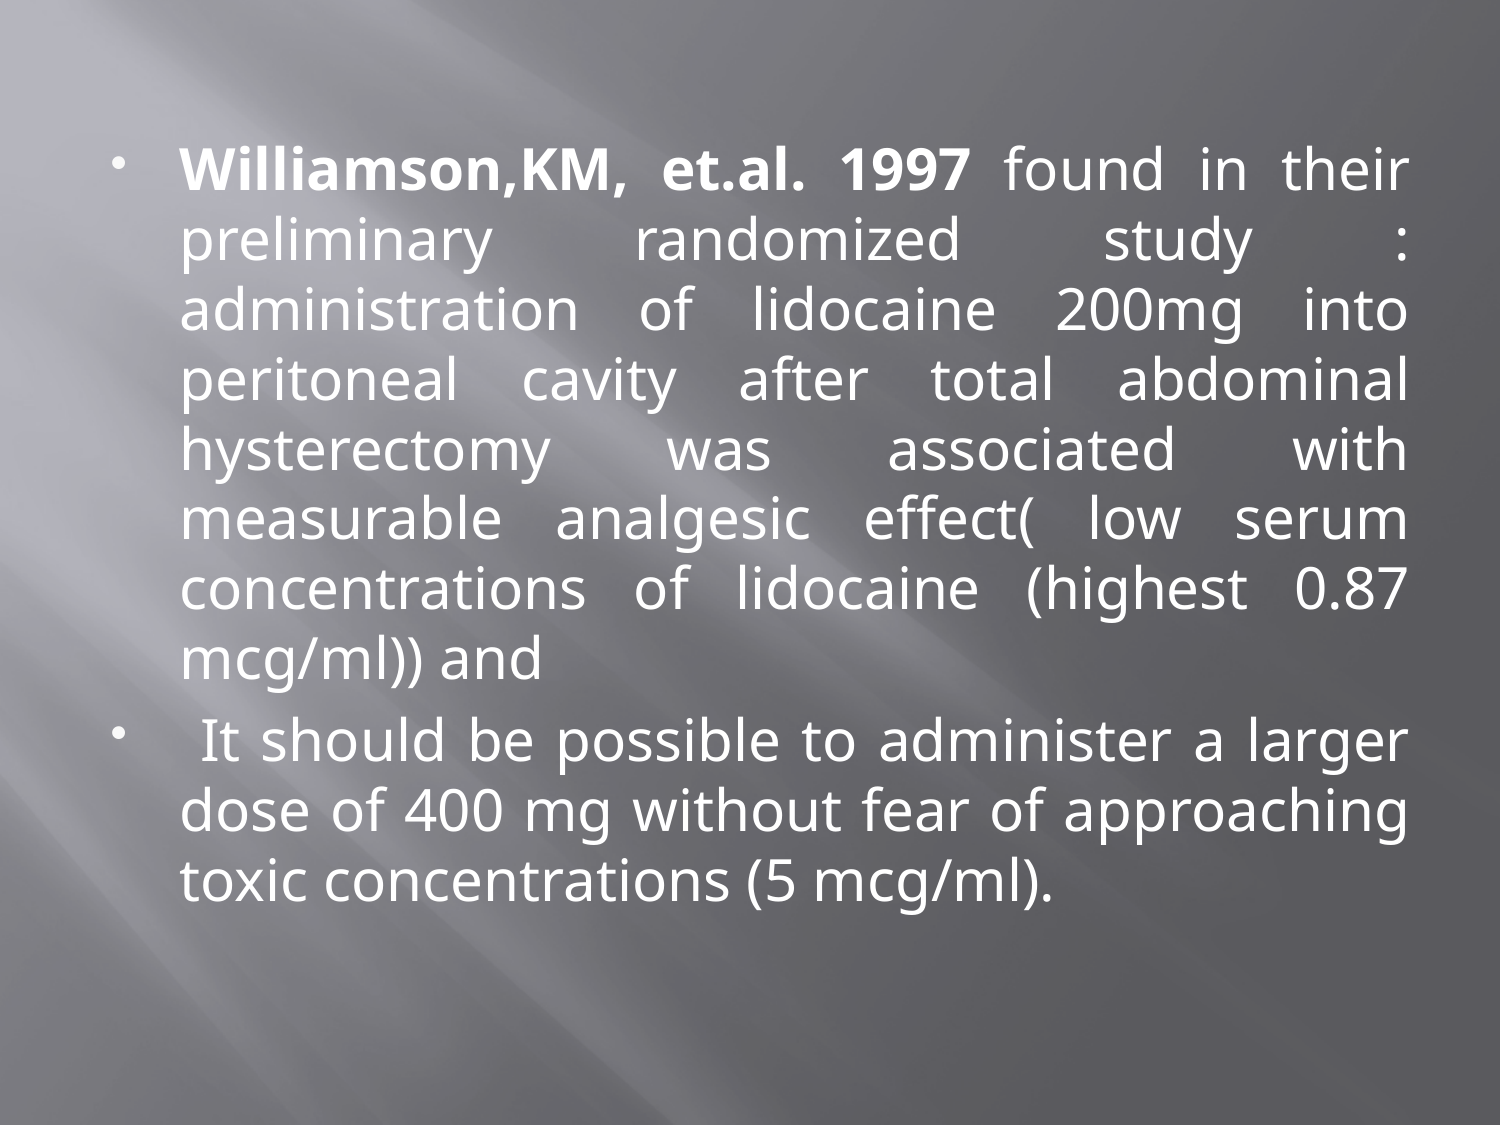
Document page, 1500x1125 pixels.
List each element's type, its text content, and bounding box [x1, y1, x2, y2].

list Williamson,KM, et.al. 1997 found in their preliminary randomized study : administration of lidocaine 200mg into peritoneal cavity after total abdominal hysterectomy was associated with measurable analgesic effect( low serum concentrations of lidocaine (highest 0.87 mcg/ml)) and It should be possible to administer a larger dose of 400 mg without fear of approaching toxic concentrations (5 mcg/ml). [75, 125, 1425, 1005]
